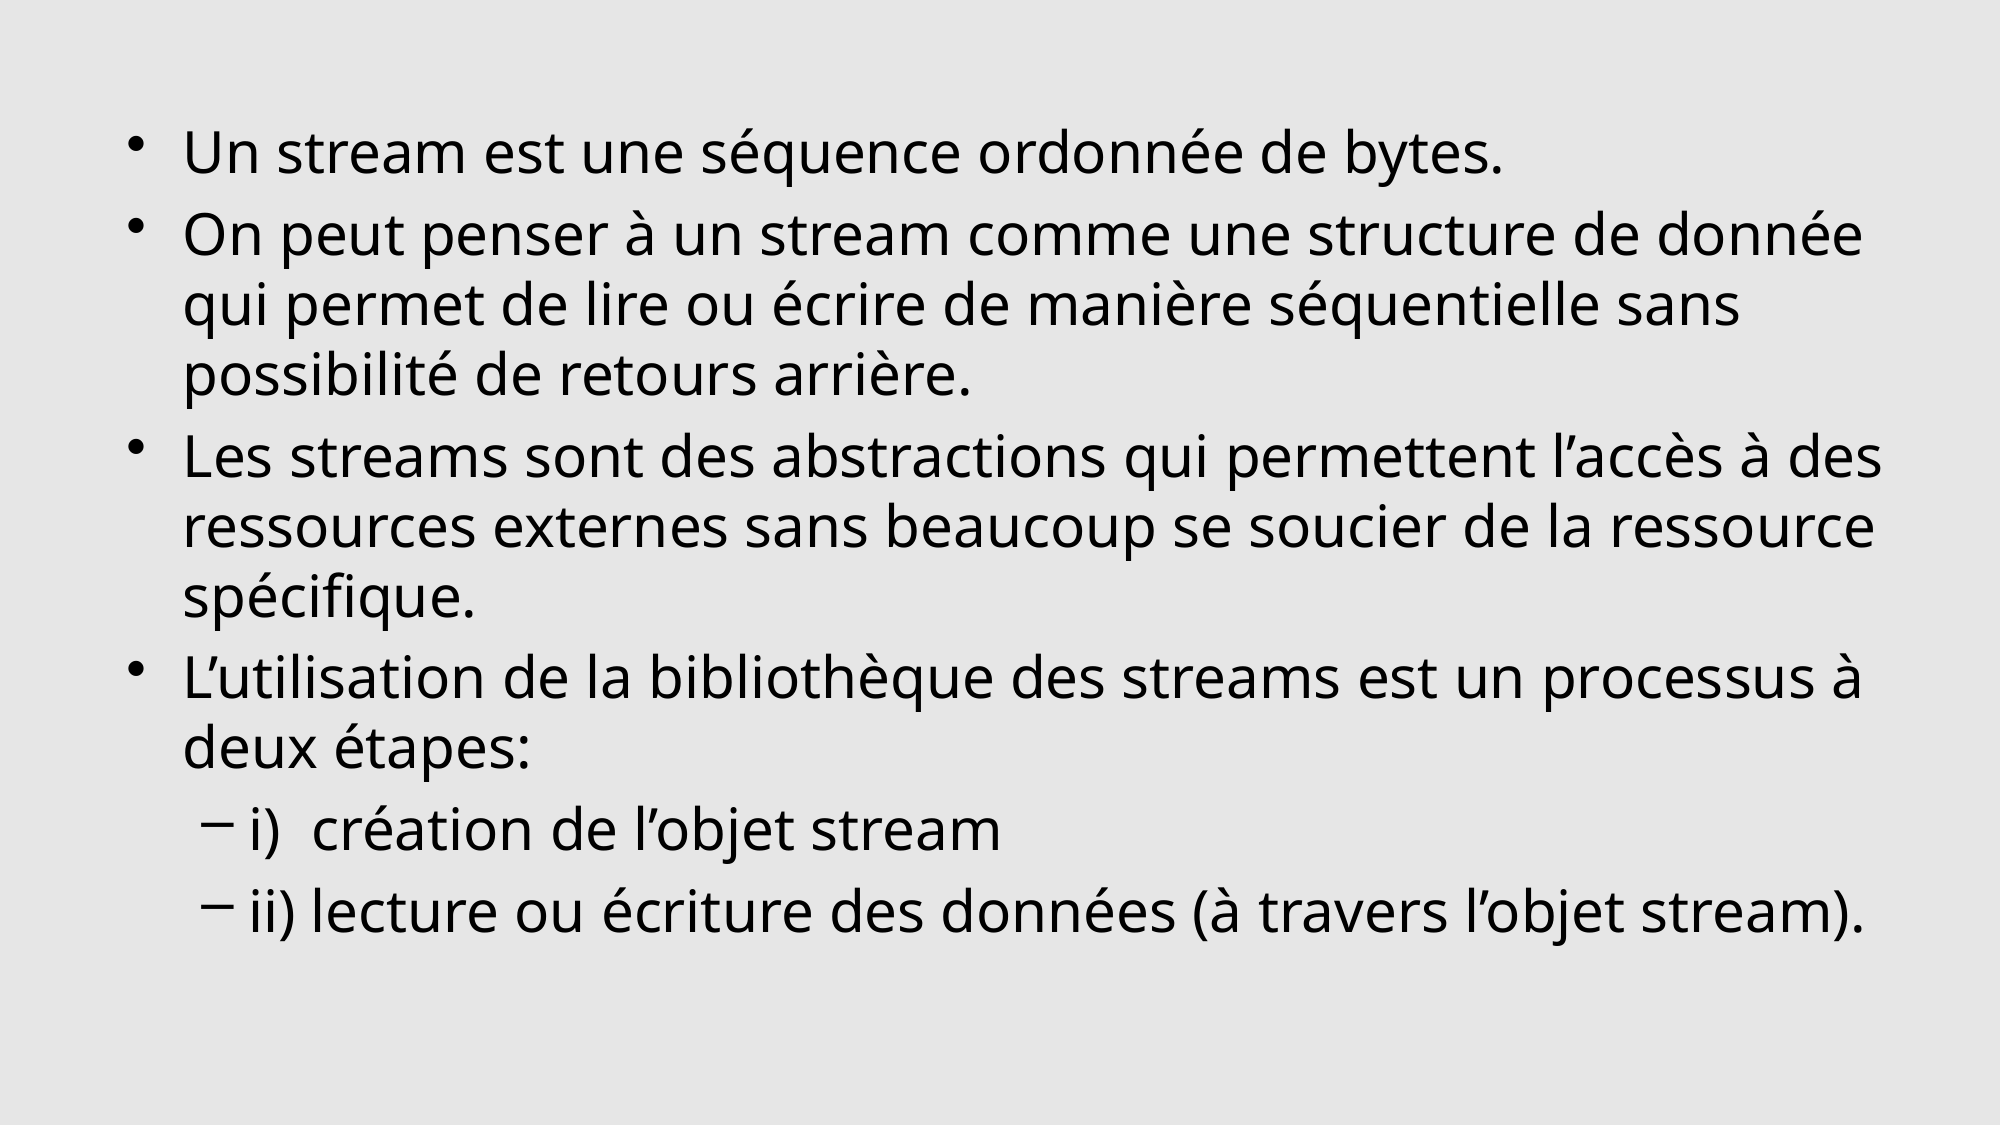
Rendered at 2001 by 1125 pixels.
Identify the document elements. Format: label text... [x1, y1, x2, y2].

list Un stream est une séquence ordonnée de bytes. On peut penser à un stream comme une structure de donnée qui permet de lire ou écrire de manière séquentielle sans possibilité de retours arrière. Les streams sont des abstractions qui permettent l’accès à des ressources externes sans beaucoup se soucier de la ressource spécifique. L’utilisation de la bibliothèque des streams est un processus à deux étapes: i) création de l’objet stream ii) lecture ou écriture des données (à travers l’objet stream). [111, 107, 1950, 965]
